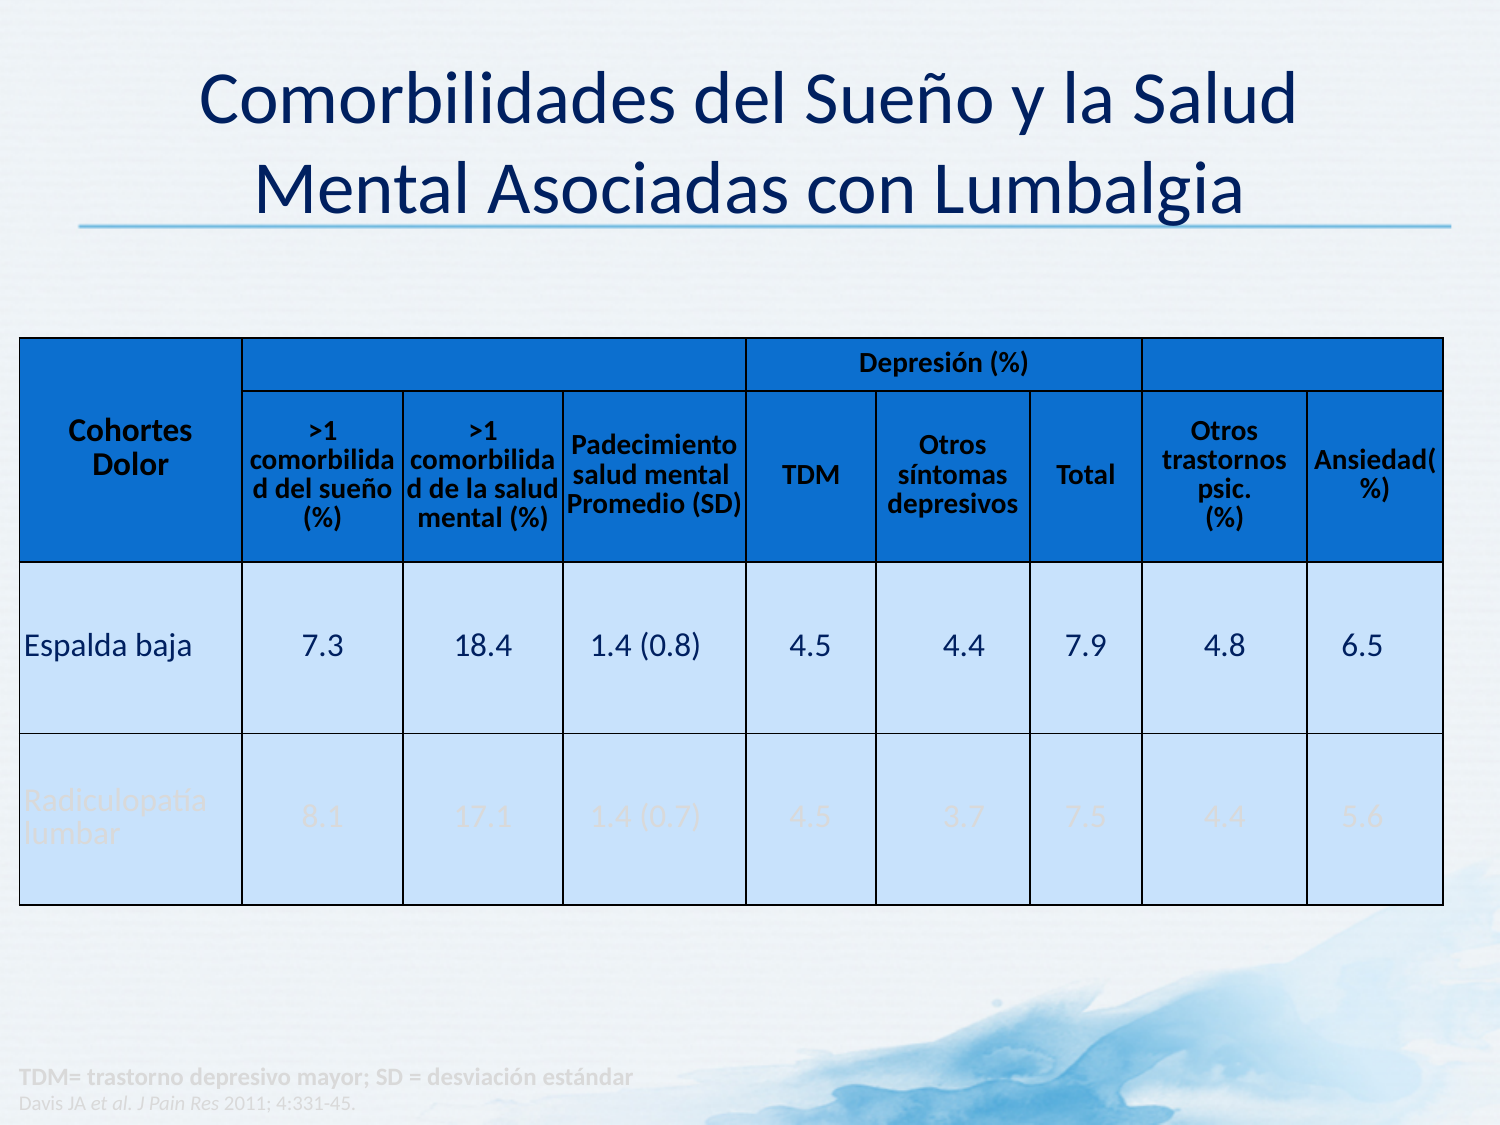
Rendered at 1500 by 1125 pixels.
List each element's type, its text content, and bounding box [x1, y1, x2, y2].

table_cell 18.4 [404, 563, 562, 733]
table_cell 1.4 (0.8) [564, 563, 745, 733]
table_cell 4.8 [1143, 563, 1306, 733]
table_cell 4.5 [747, 563, 875, 733]
table_cell 1.4 (0.7) [564, 734, 745, 904]
table_cell Otros síntomas depresivos [877, 392, 1029, 561]
table_cell Padecimiento salud mental Promedio (SD) [564, 392, 745, 561]
table_cell 7.9 [1031, 563, 1141, 733]
table_cell >1 comorbilidad del sueño (%) [243, 392, 402, 561]
table_cell 4.4 [877, 563, 1029, 733]
table_cell Ansiedad(%) [1308, 392, 1442, 561]
table_cell 17.1 [404, 734, 562, 904]
table_cell Total [1031, 392, 1141, 561]
table_cell 5.6 [1308, 734, 1442, 904]
table_cell 6.5 [1308, 563, 1442, 733]
table_cell 7.5 [1031, 734, 1141, 904]
table_cell 4.4 [1143, 734, 1306, 904]
table_header Cohortes Dolor [20, 339, 241, 561]
table_cell Otros trastornos psic. (%) [1143, 392, 1306, 561]
table_cell >1 comorbilidad de la salud mental (%) [404, 392, 562, 561]
table_header [243, 339, 745, 390]
table_cell Espalda baja [20, 563, 241, 733]
table_cell 3.7 [877, 734, 1029, 904]
table_cell 7.3 [243, 563, 402, 733]
table_cell 4.5 [747, 734, 875, 904]
table_cell Radiculopatía lumbar [20, 734, 241, 904]
title Comorbilidades del Sueño y la Salud Mental Asociadas con Lumbalgia [75, 45, 1425, 233]
table_header [1143, 339, 1442, 390]
table_cell TDM [747, 392, 875, 561]
picture [0, 0, 1500, 1125]
table_header Depresión (%) [747, 339, 1141, 390]
text_box TDM= trastorno depresivo mayor; SD = desviación estándar Davis JA et al. J Pain Res 2011; 4:331-45. [18, 1059, 1407, 1115]
table_cell 8.1 [243, 734, 402, 904]
